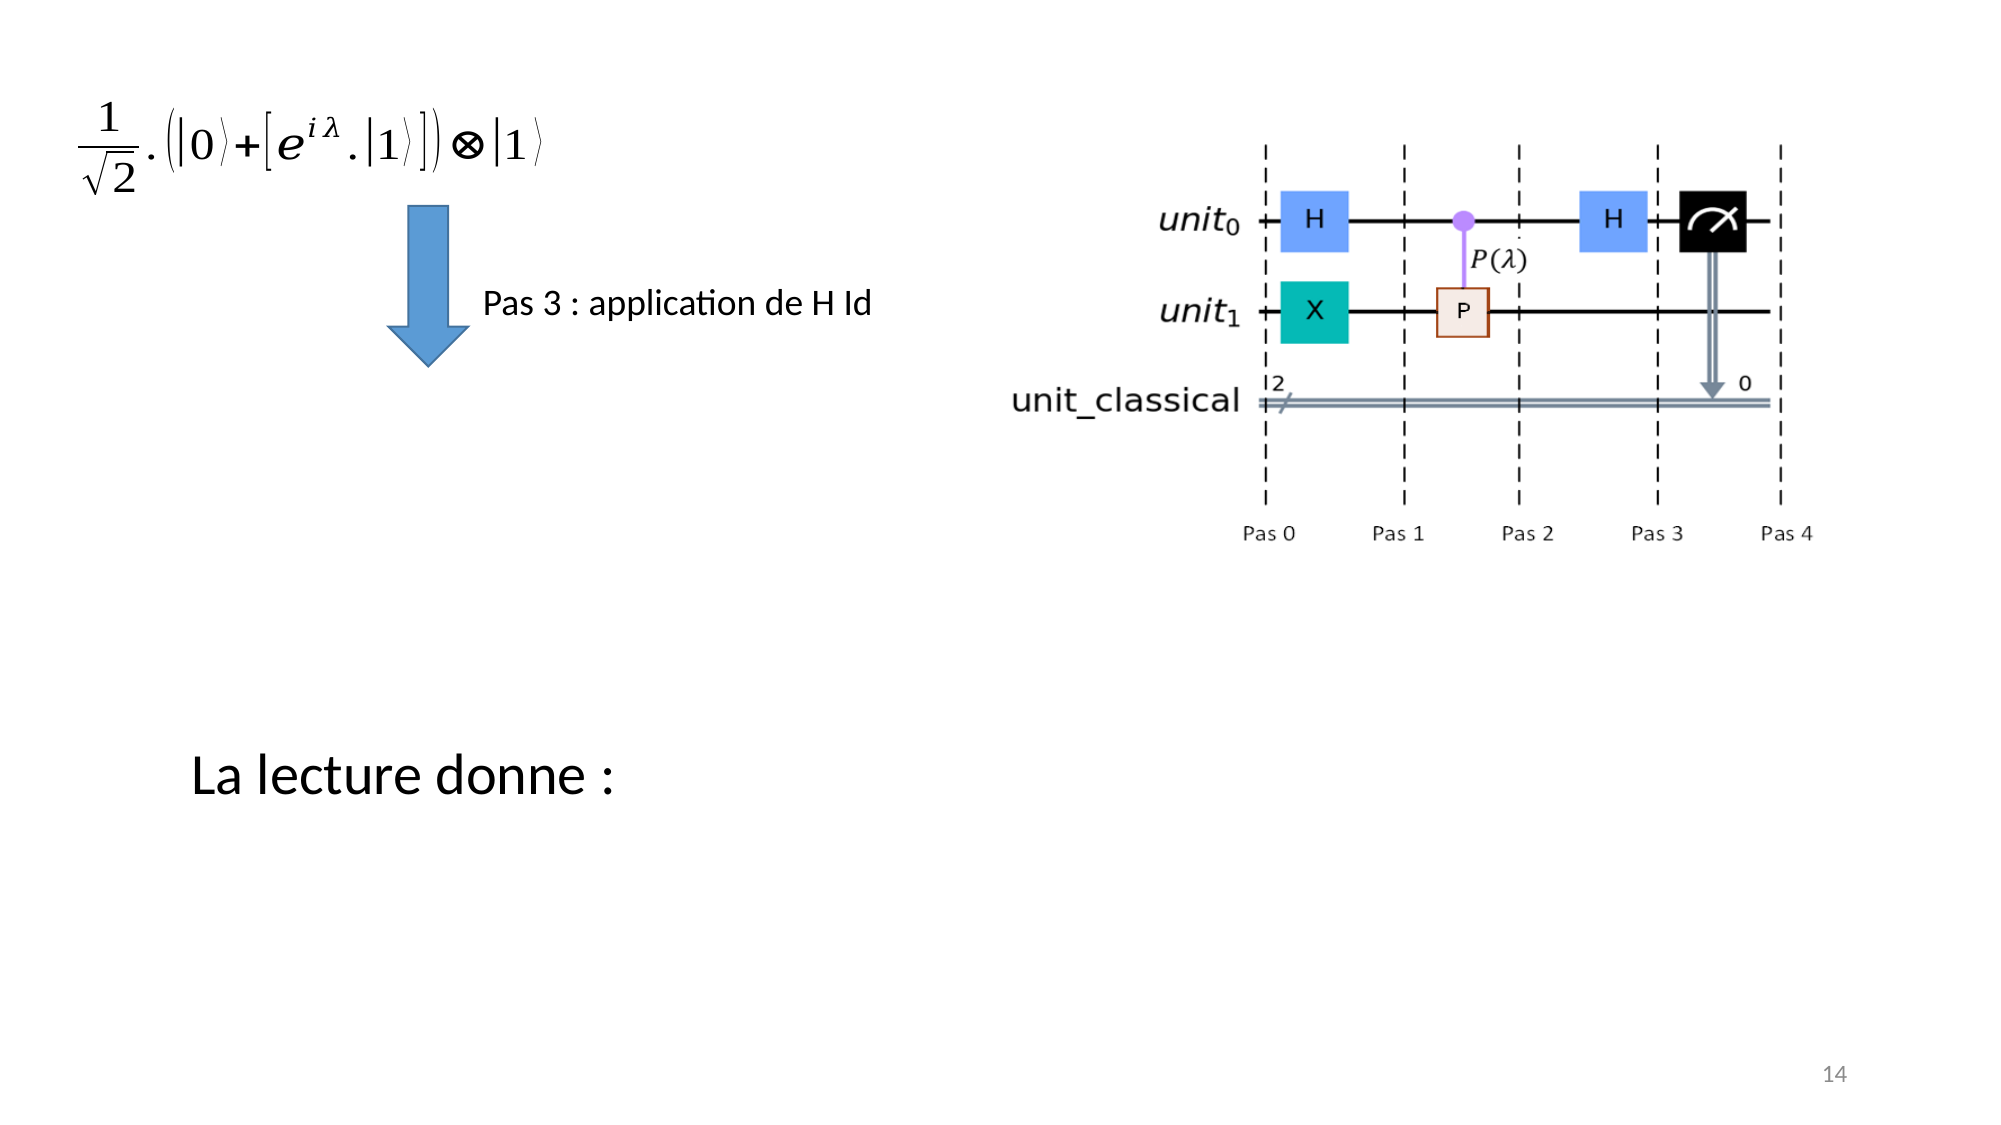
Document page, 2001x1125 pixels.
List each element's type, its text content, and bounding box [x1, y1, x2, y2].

slide_number 14 [1412, 1042, 1863, 1103]
text_box [386, 204, 471, 368]
picture [935, 133, 1828, 560]
